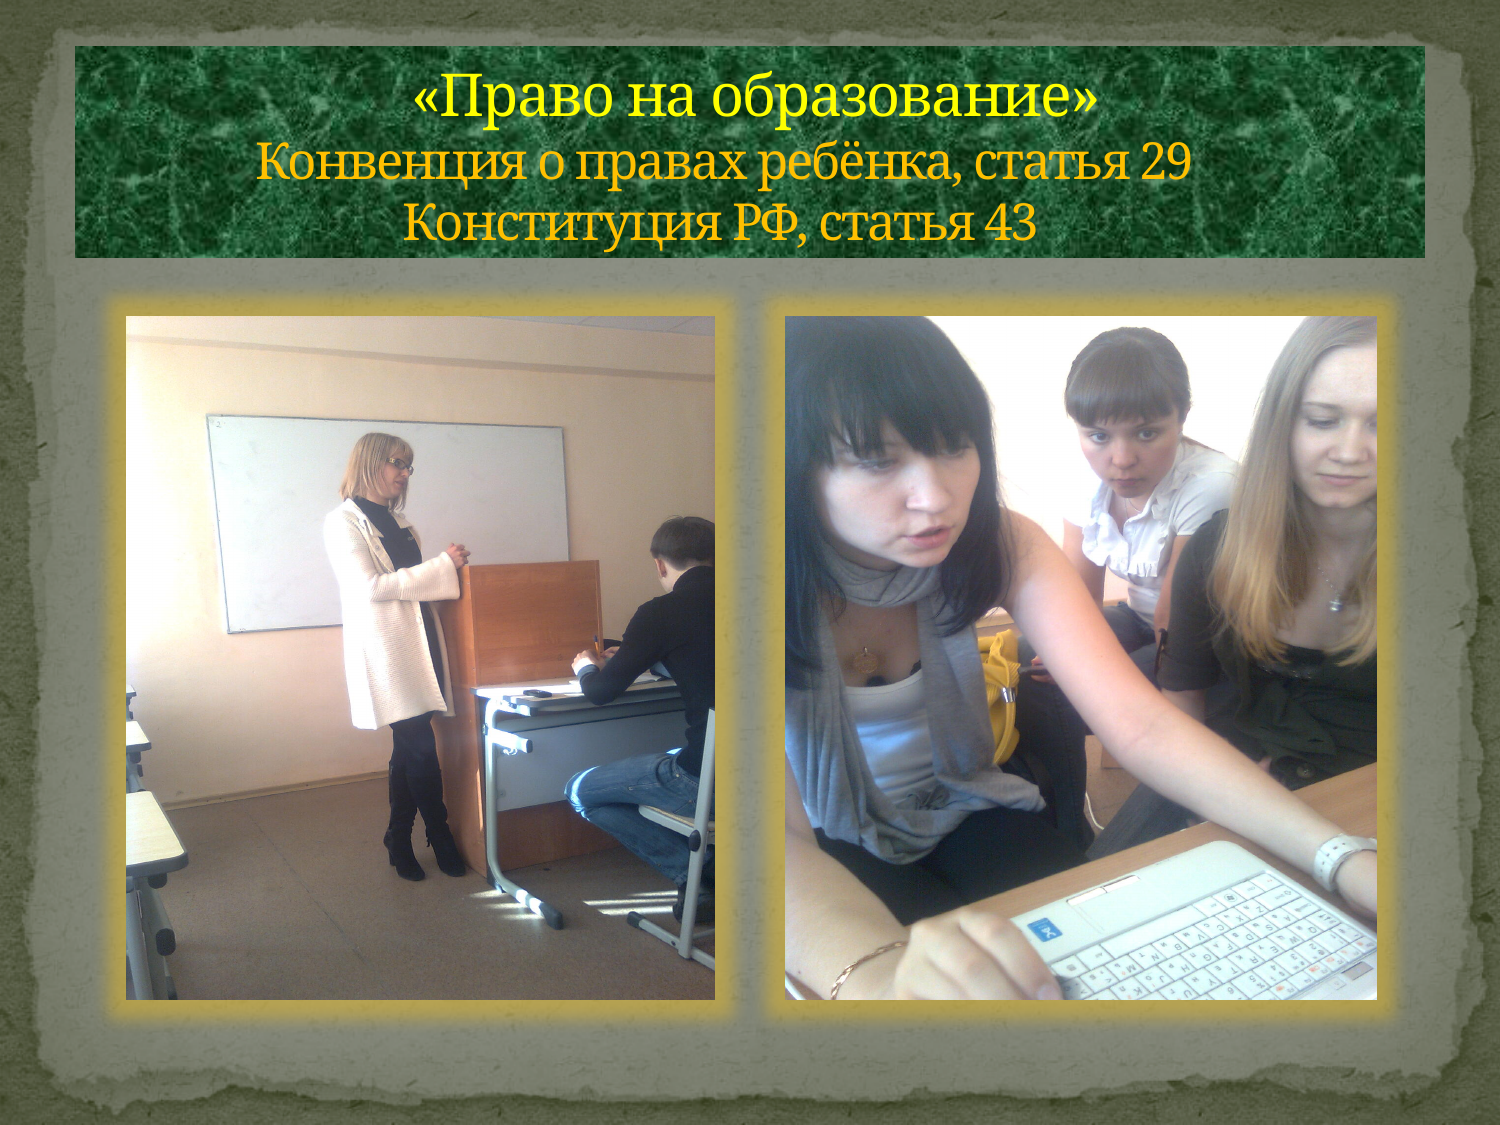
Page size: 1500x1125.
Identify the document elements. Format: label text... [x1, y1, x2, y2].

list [784, 316, 1377, 1001]
title «Право на образование» Конвенция о правах ребёнка, статья 29 Конституция РФ, статья 43 [74, 46, 1425, 258]
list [126, 316, 716, 1001]
